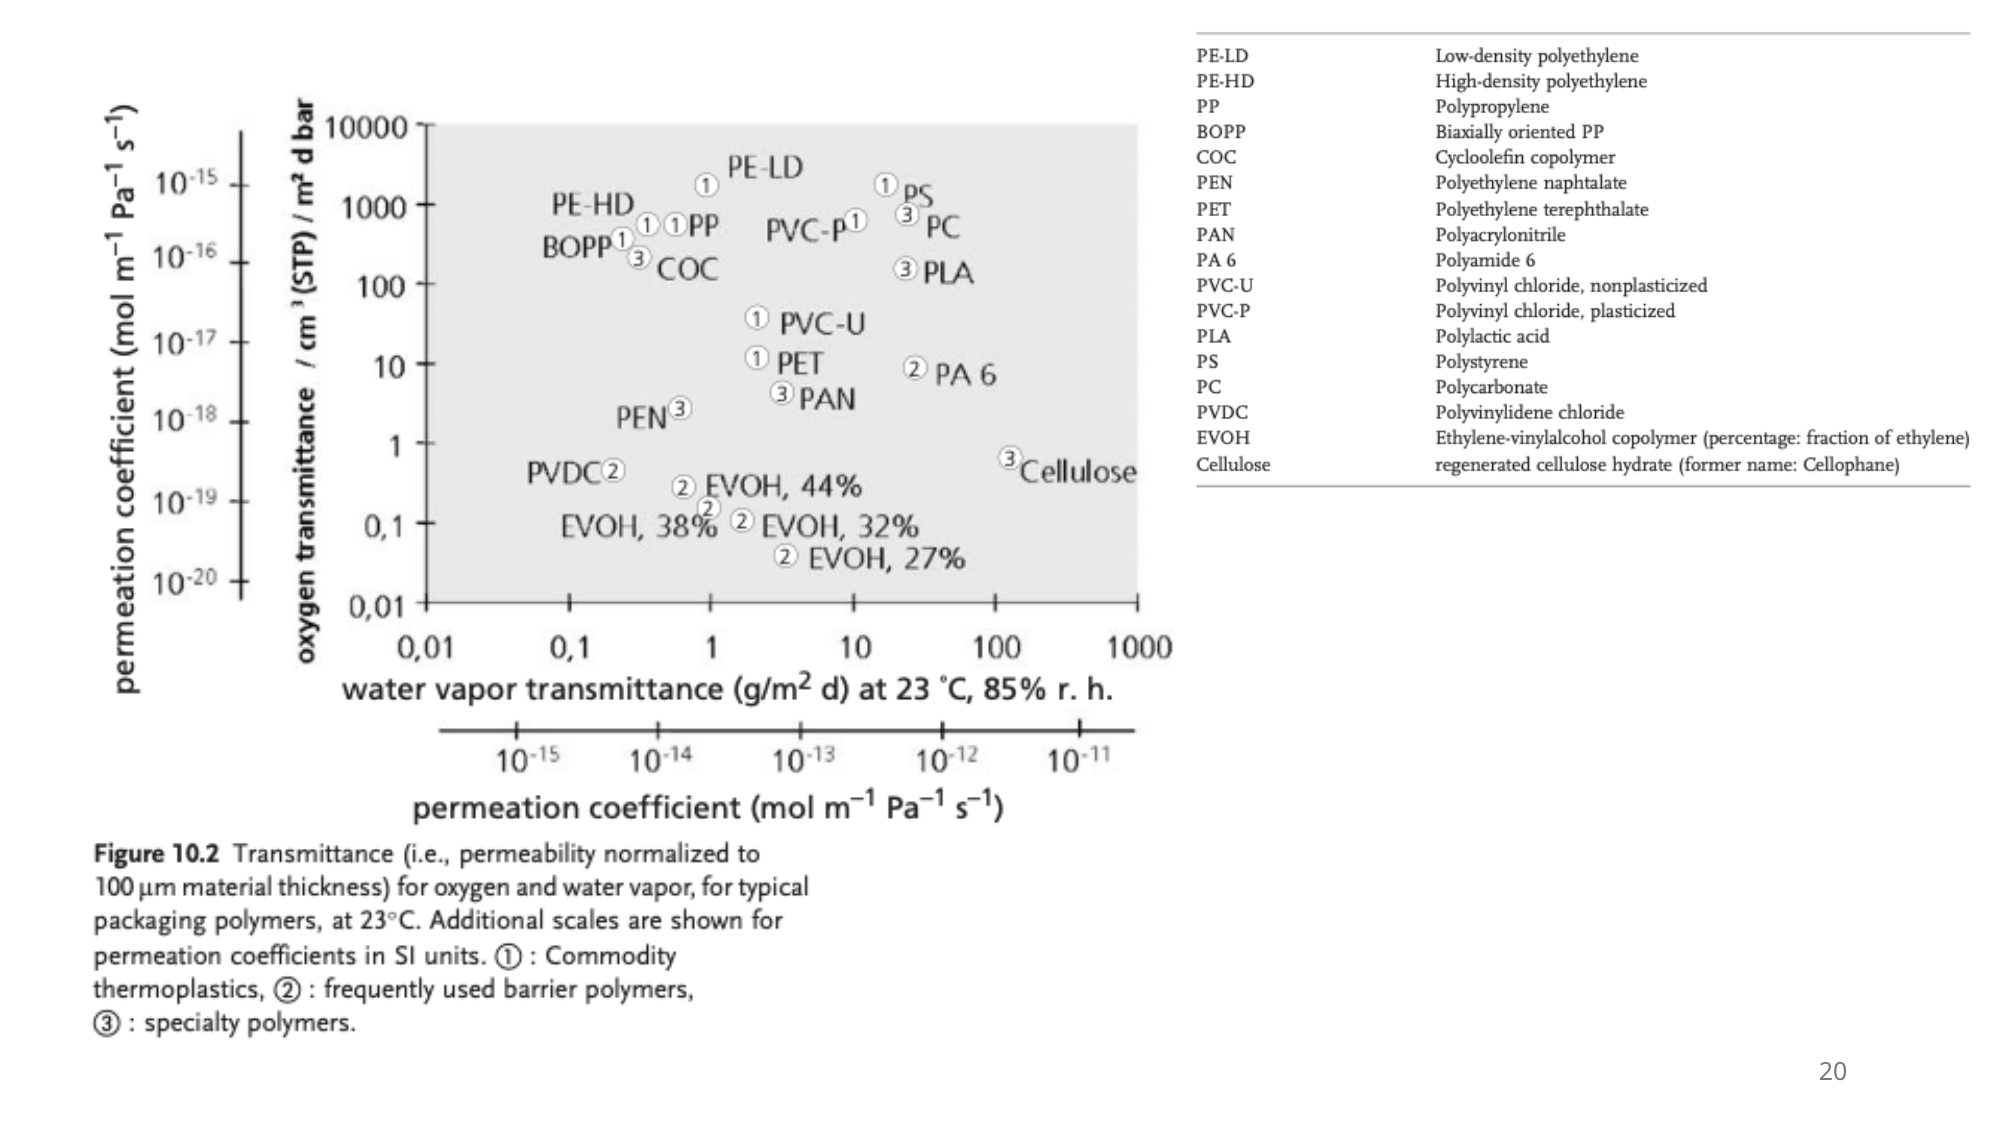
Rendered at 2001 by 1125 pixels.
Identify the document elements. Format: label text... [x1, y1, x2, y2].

slide_number 20 [1412, 1042, 1863, 1103]
picture [84, 21, 1997, 1045]
